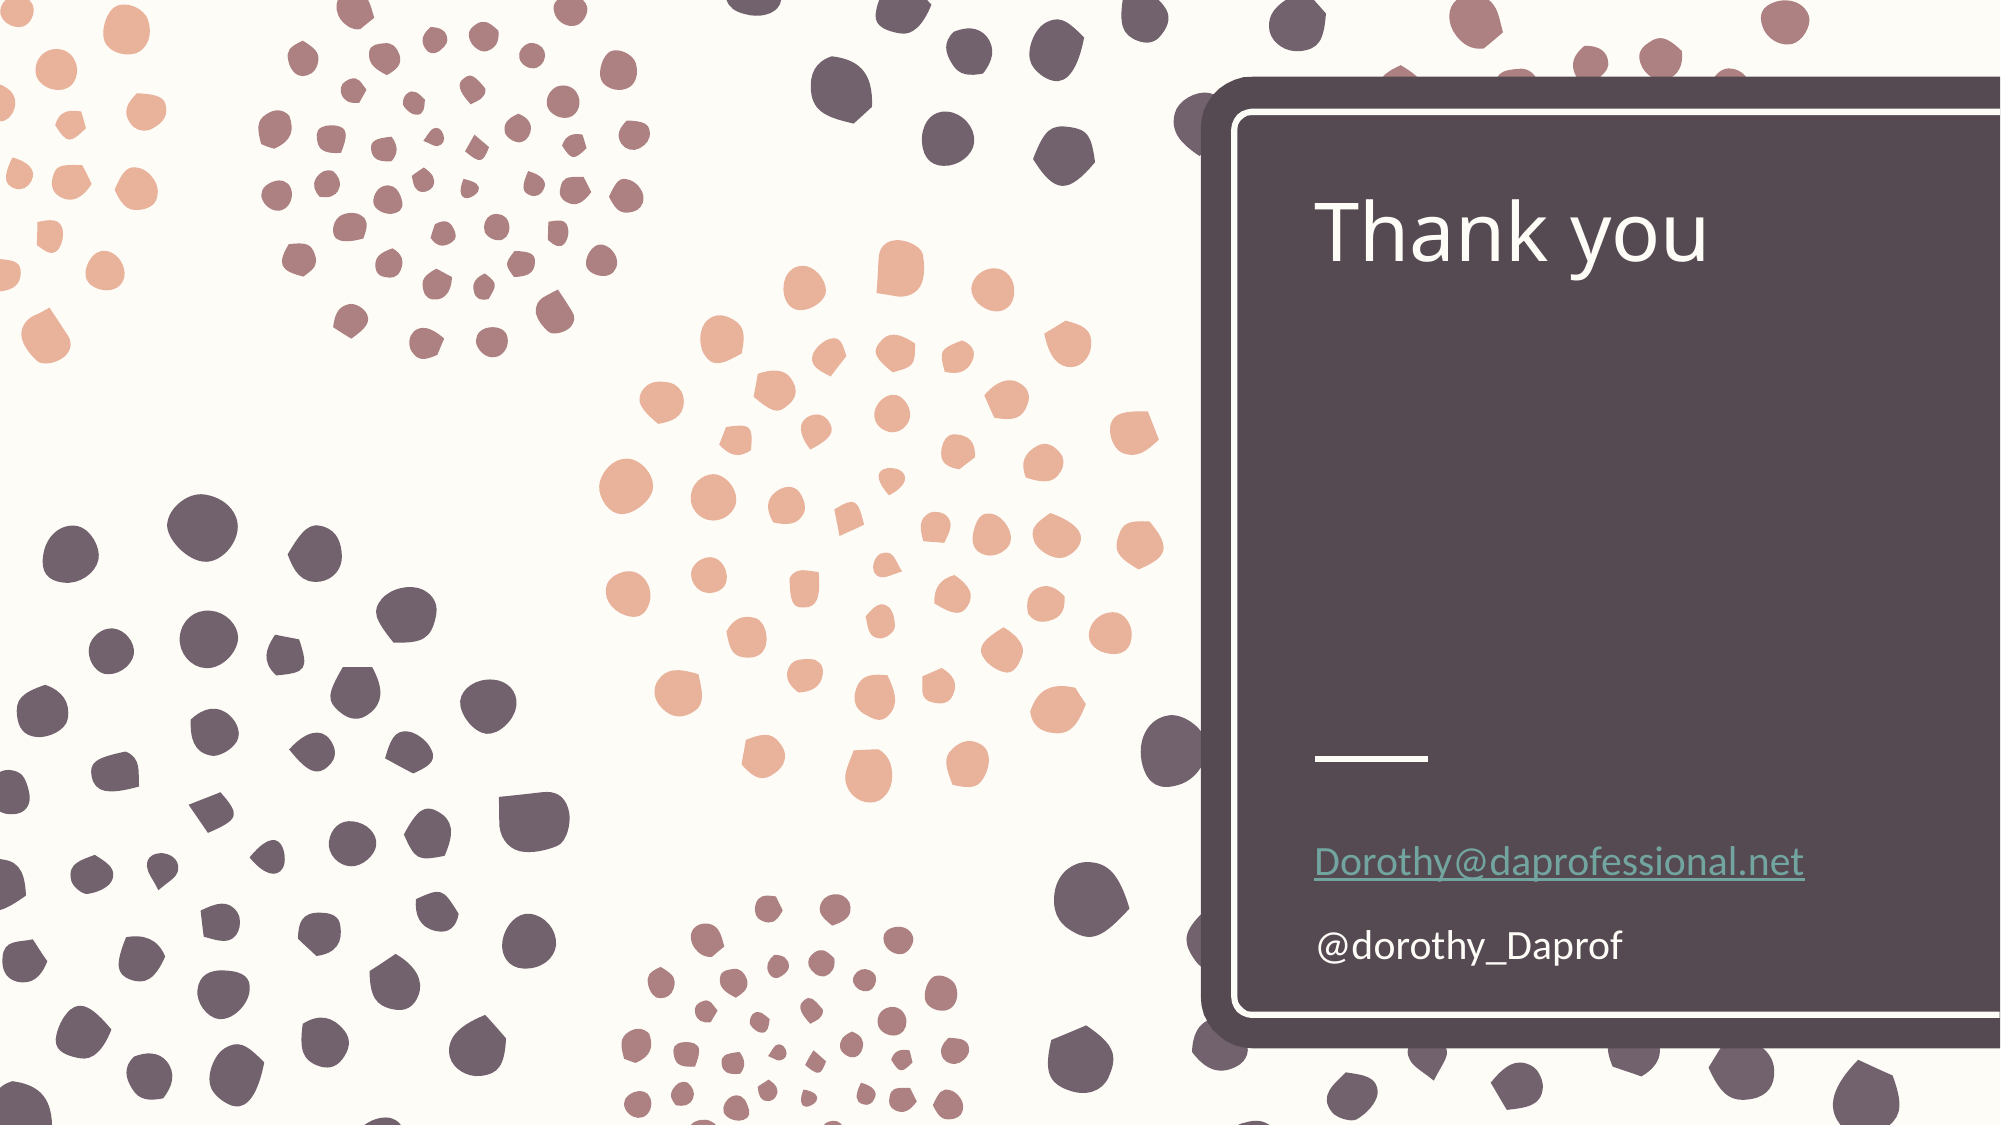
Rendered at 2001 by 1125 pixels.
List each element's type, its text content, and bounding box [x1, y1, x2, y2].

title Thank you [1299, 167, 1922, 718]
subtitle Dorothy@daprofessional.net @dorothy_Daprof [1299, 811, 1922, 982]
